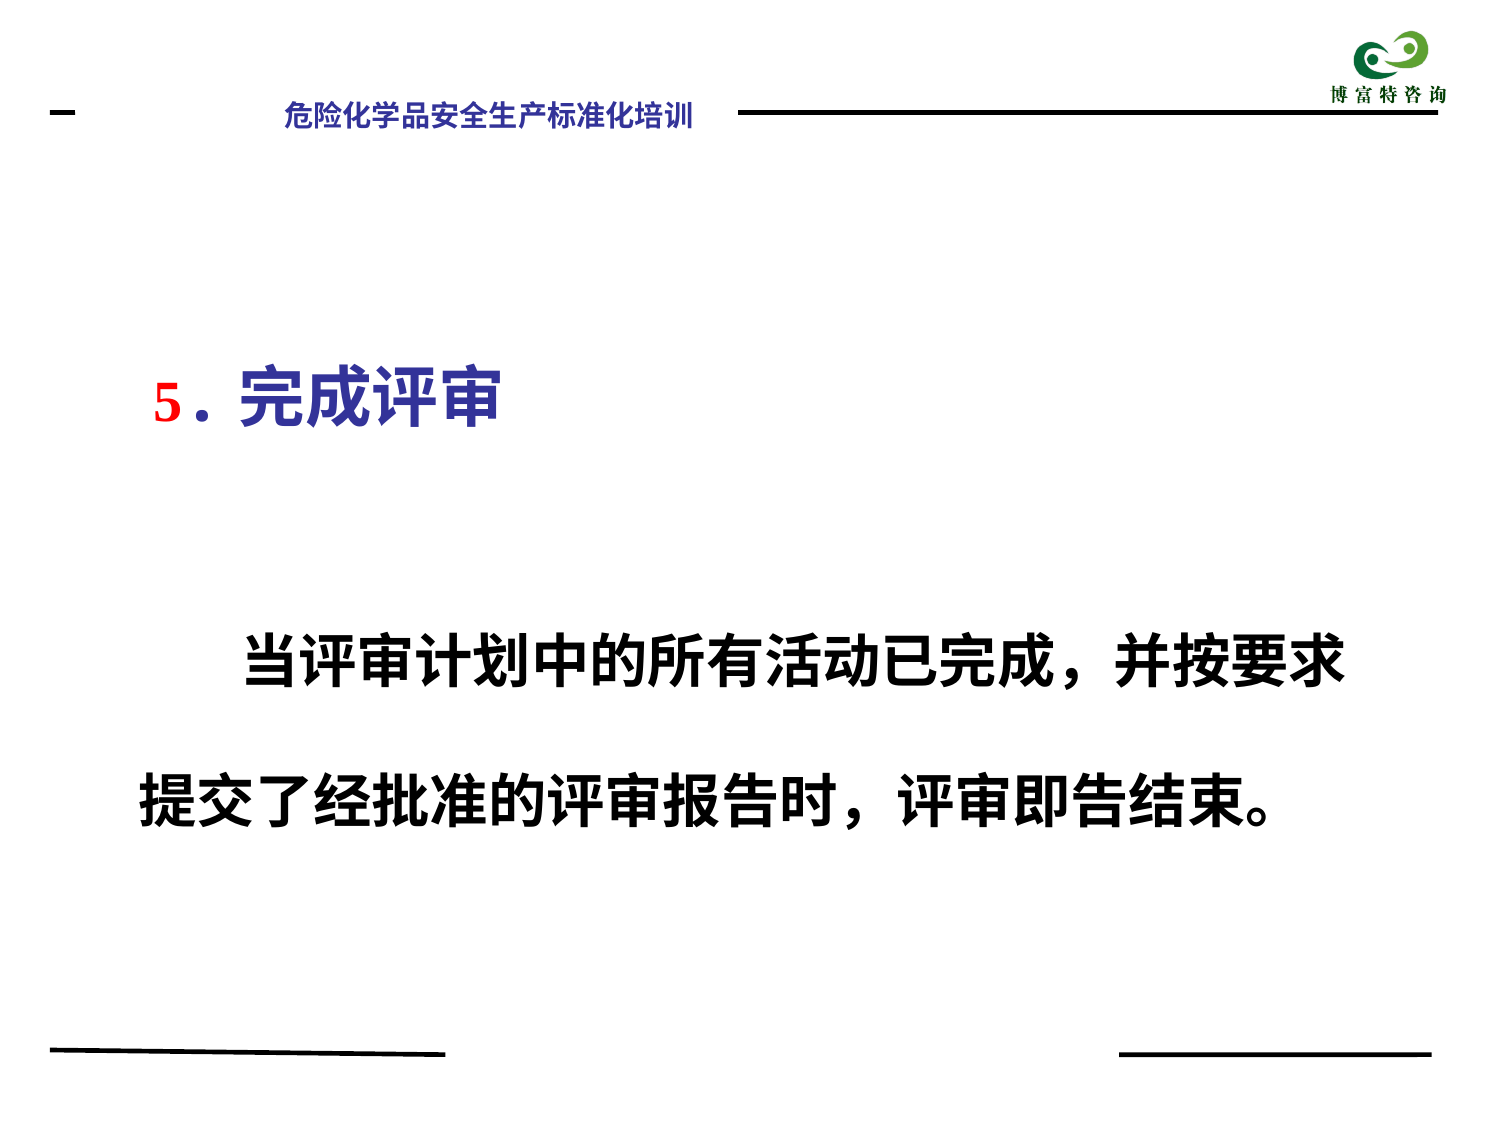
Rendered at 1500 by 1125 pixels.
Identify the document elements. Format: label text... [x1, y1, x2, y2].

picture [1316, 30, 1465, 106]
text_box 5.完成评审 当评审计划中的所有活动已完成，并按要求提交了经批准的评审报告时，评审即告结束。 [123, 267, 1365, 842]
